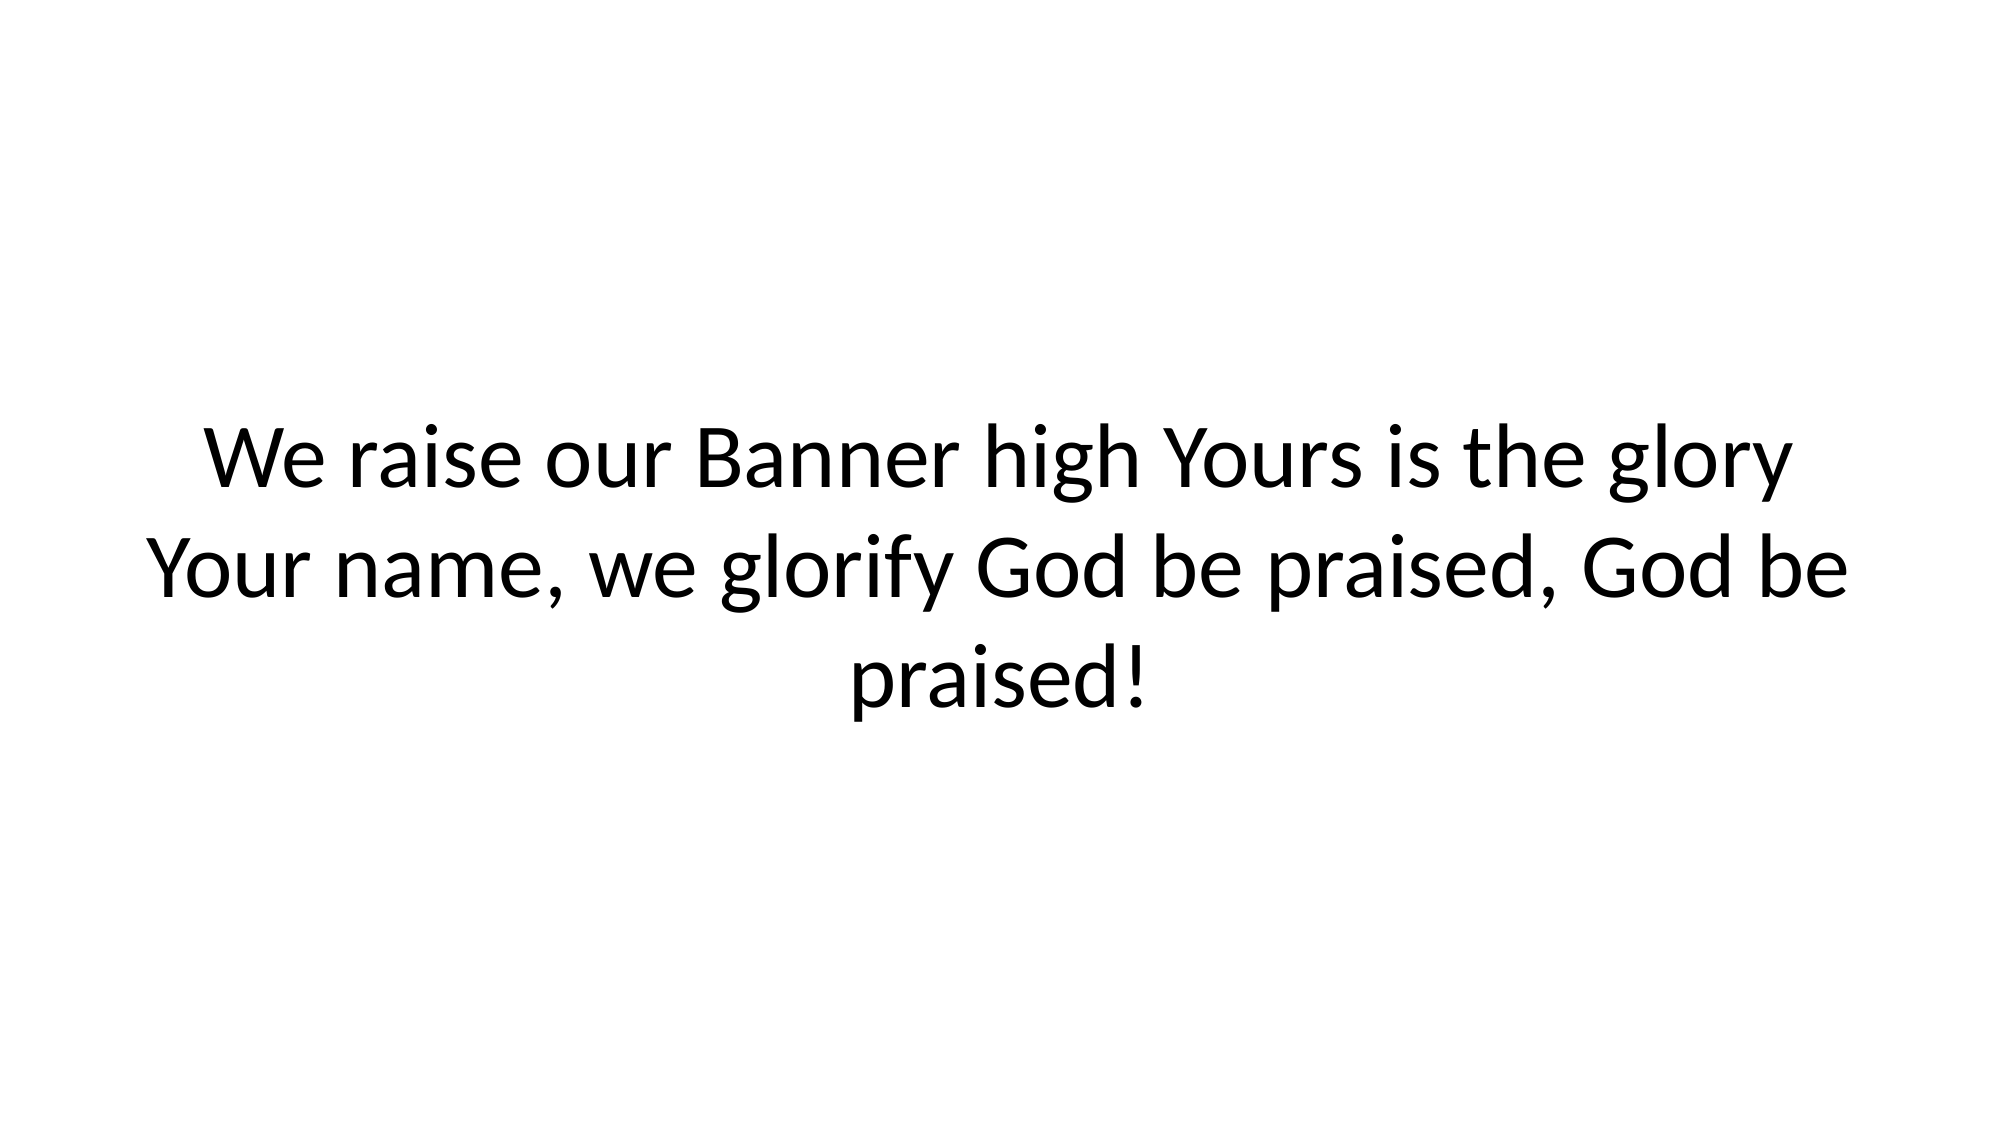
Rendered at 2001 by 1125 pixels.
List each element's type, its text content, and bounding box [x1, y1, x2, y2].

text_box We raise our Banner high Yours is the glory Your name, we glorify God be praised, God be praised! [62, 388, 1938, 733]
